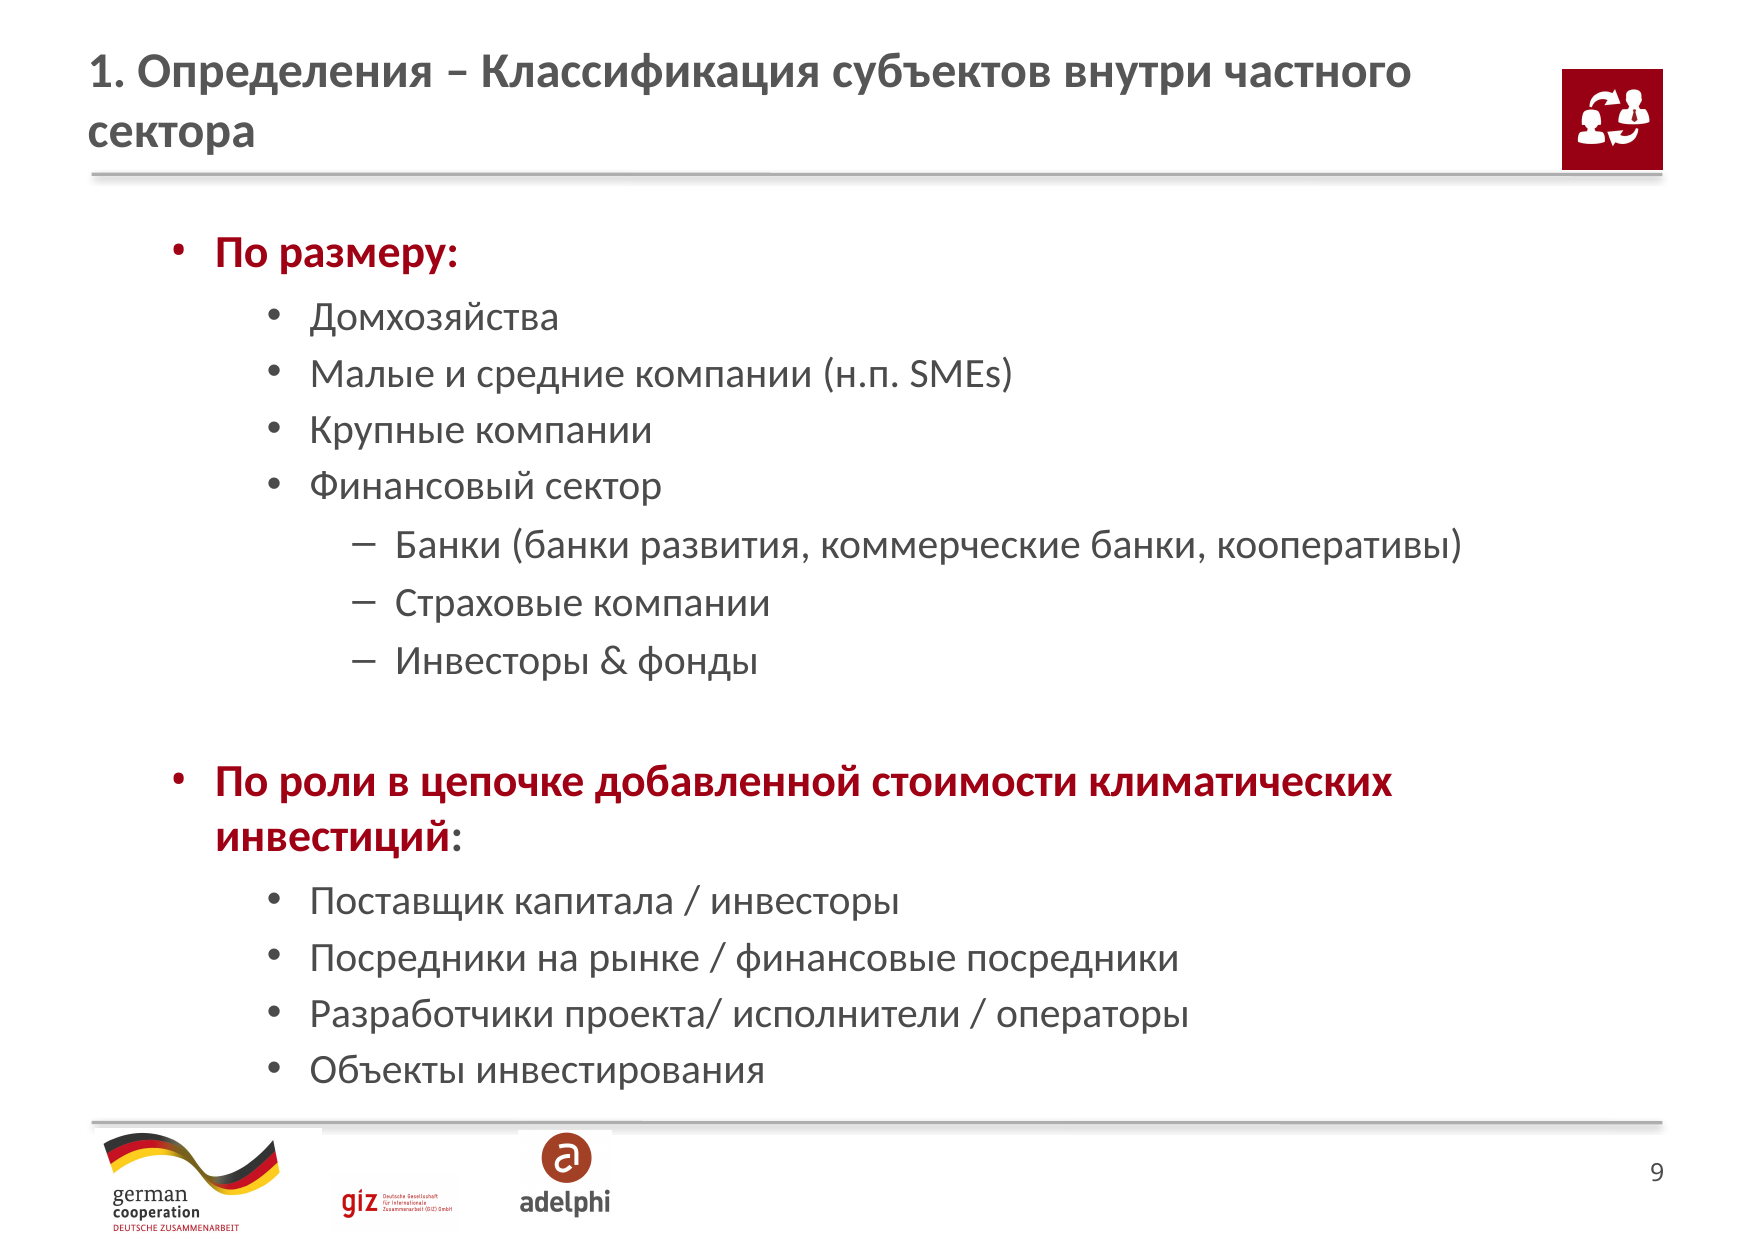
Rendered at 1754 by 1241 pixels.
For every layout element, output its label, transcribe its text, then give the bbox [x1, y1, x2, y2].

picture [1562, 69, 1663, 170]
picture [518, 1130, 612, 1219]
title 1. Определения – Классификация субъектов внутри частного сектора [87, 36, 1553, 119]
picture [331, 1173, 459, 1232]
picture [94, 1128, 322, 1241]
list По размеру: Домхозяйства Малые и средние компании (н.п. SMEs) Крупные компании Финансовый сектор Банки (банки развития, коммерческие банки, кооперативы) Страховые компании Инвесторы & фонды По роли в цепочке добавленной стоимости климатических инвестиций: Поставщик капитала / инвесторы Посредники на рынке / финансовые посредники Разработчики проекта/ исполнители / операторы Объекты инвестирования [95, 221, 1631, 1107]
